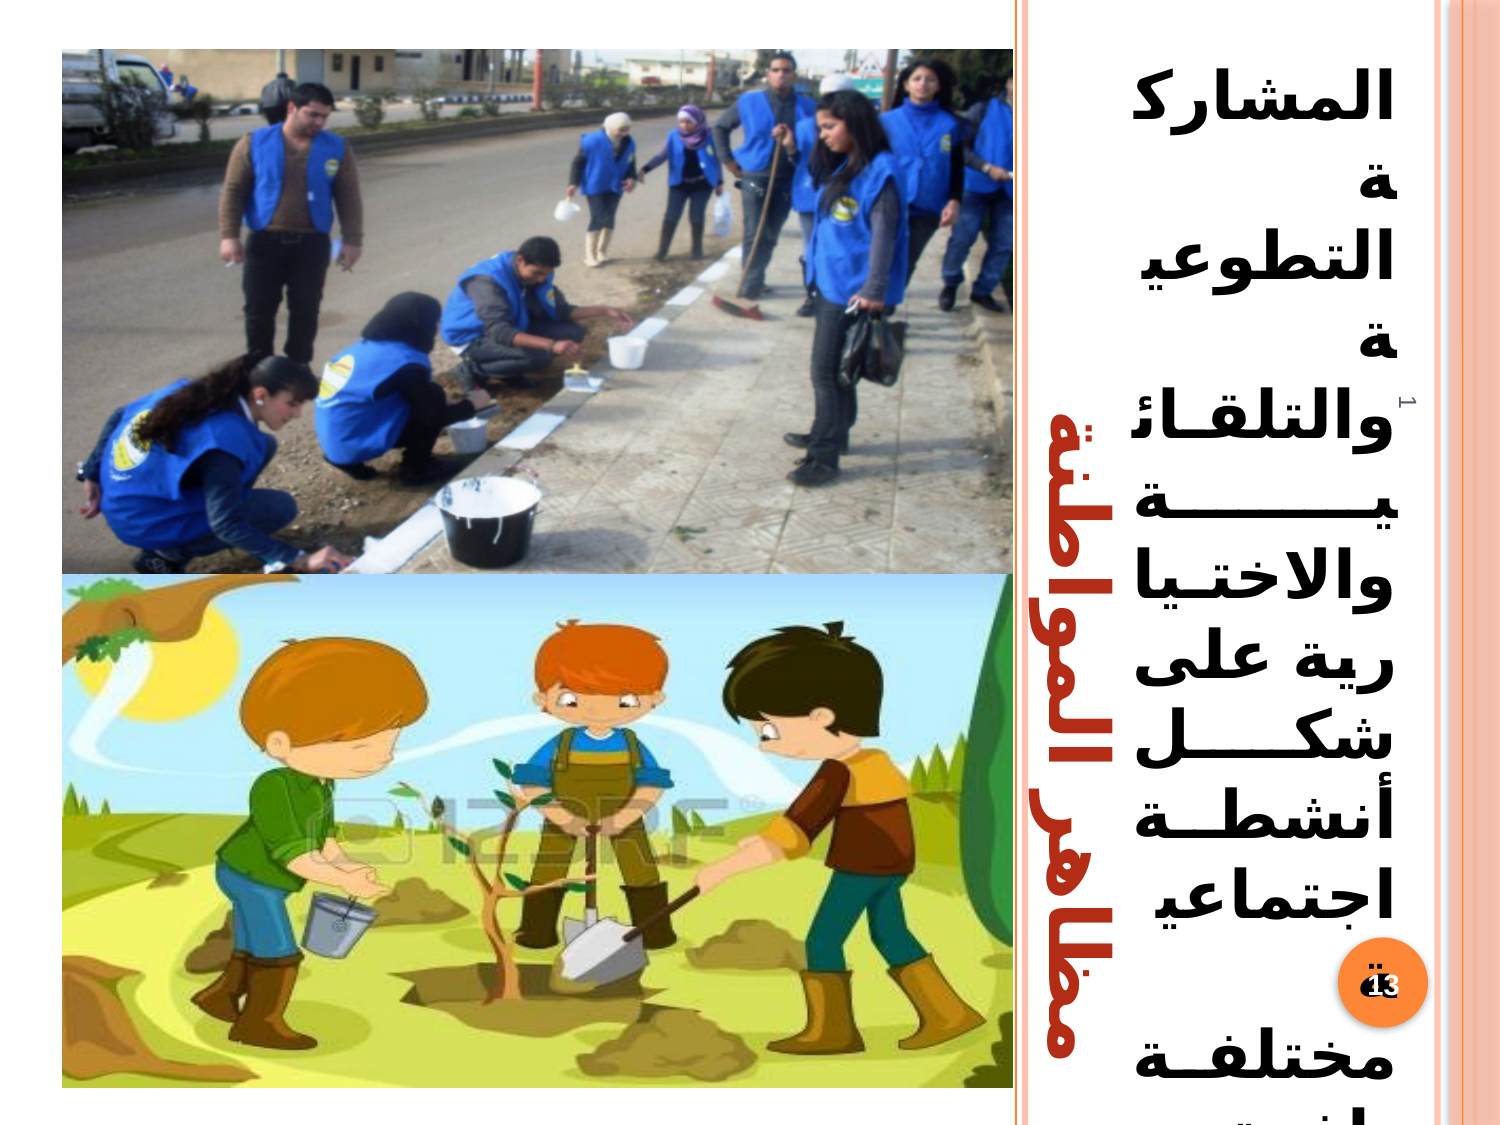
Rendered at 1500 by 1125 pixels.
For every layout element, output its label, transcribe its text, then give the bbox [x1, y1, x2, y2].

list المشاركة التطوعية والتلقائية والاختيارية على شكل أنشطة اجتماعية مختلفة نافعة. [1117, 44, 1413, 863]
title مظاهر المواطنة [1025, 45, 1126, 1080]
slide_number 13 [1333, 940, 1434, 1026]
picture [61, 49, 1013, 1088]
footer 1 [1379, 380, 1440, 906]
